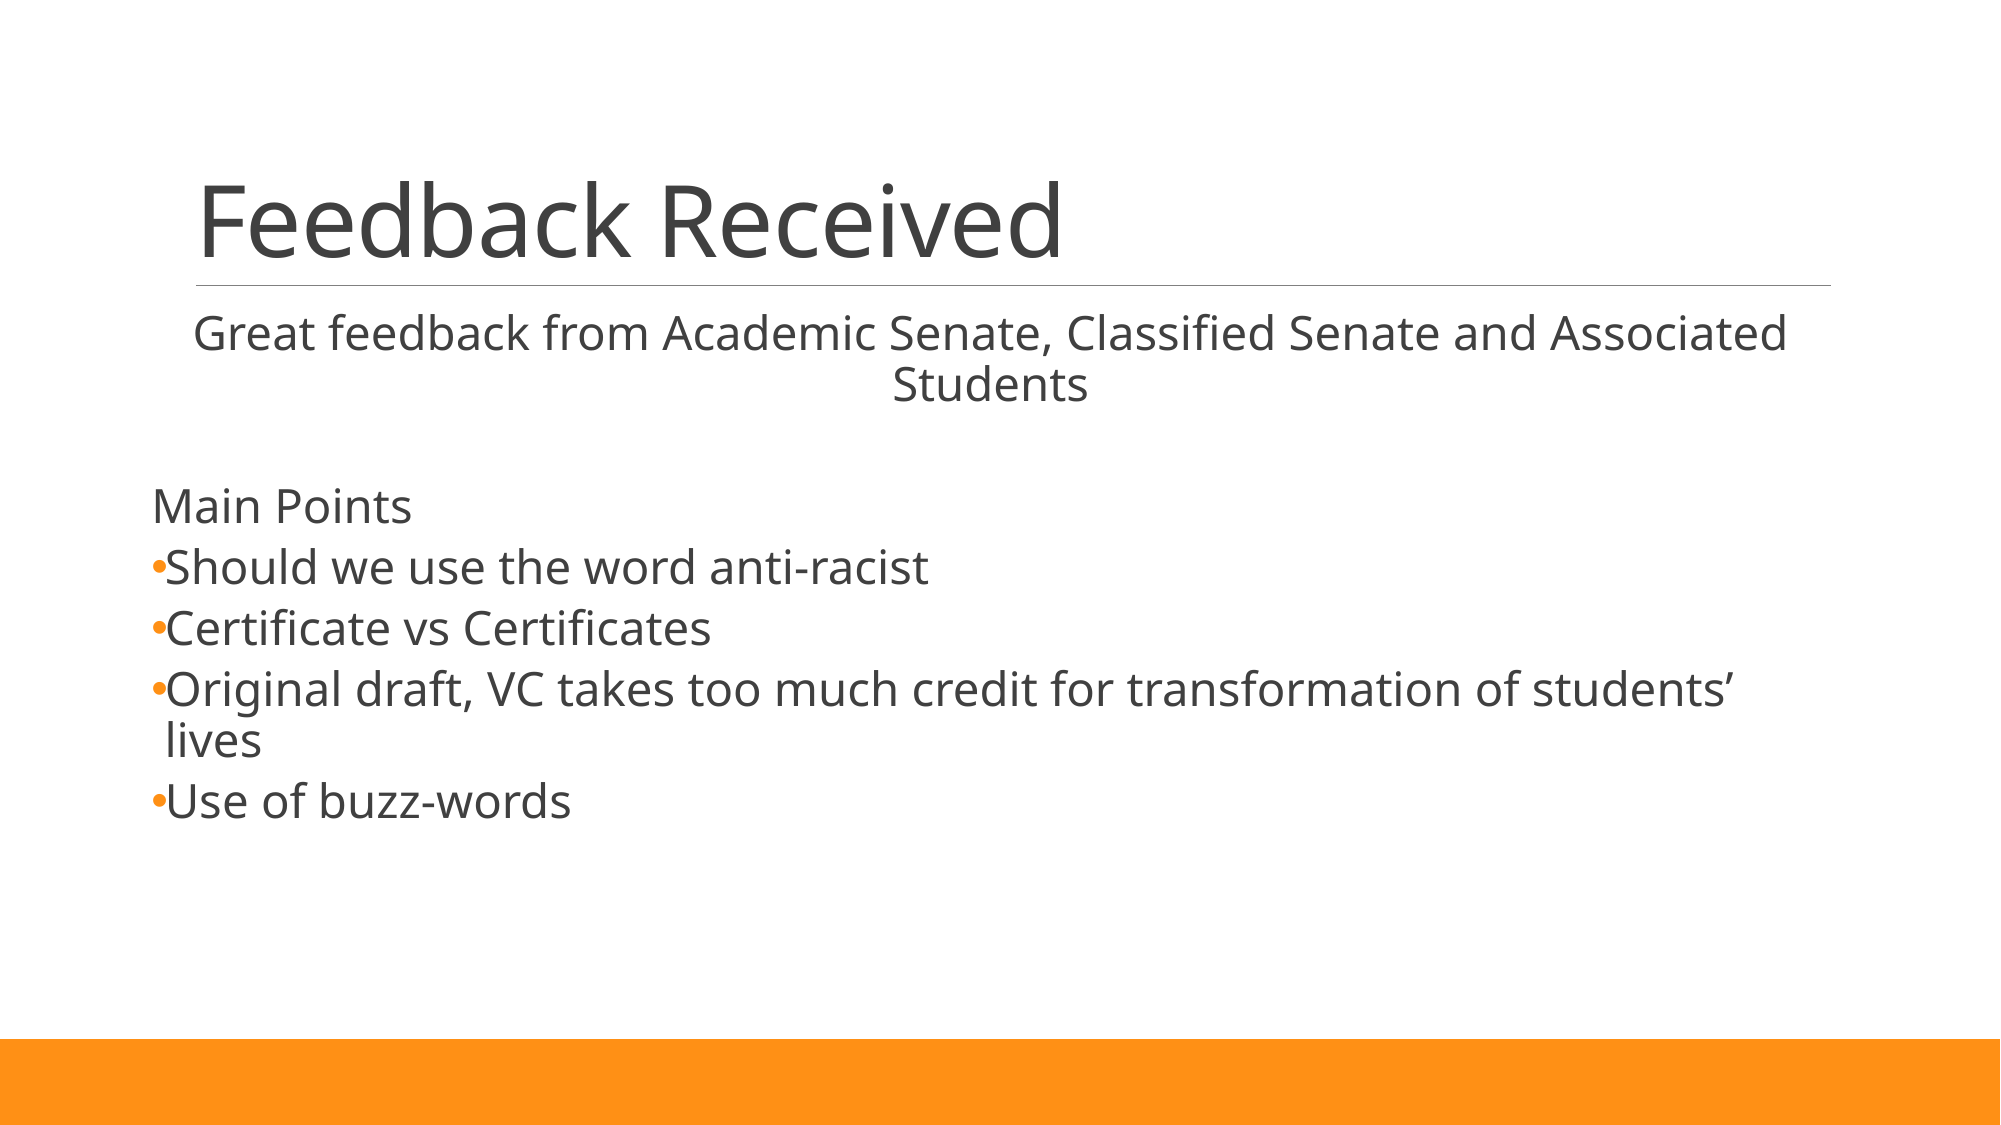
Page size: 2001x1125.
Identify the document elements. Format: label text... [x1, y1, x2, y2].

list Great feedback from Academic Senate, Classified Senate and Associated Students Main Points Should we use the word anti-racist Certificate vs Certificates Original draft, VC takes too much credit for transformation of students’ lives Use of buzz-words [151, 302, 1830, 963]
title Feedback Received [180, 47, 1830, 285]
